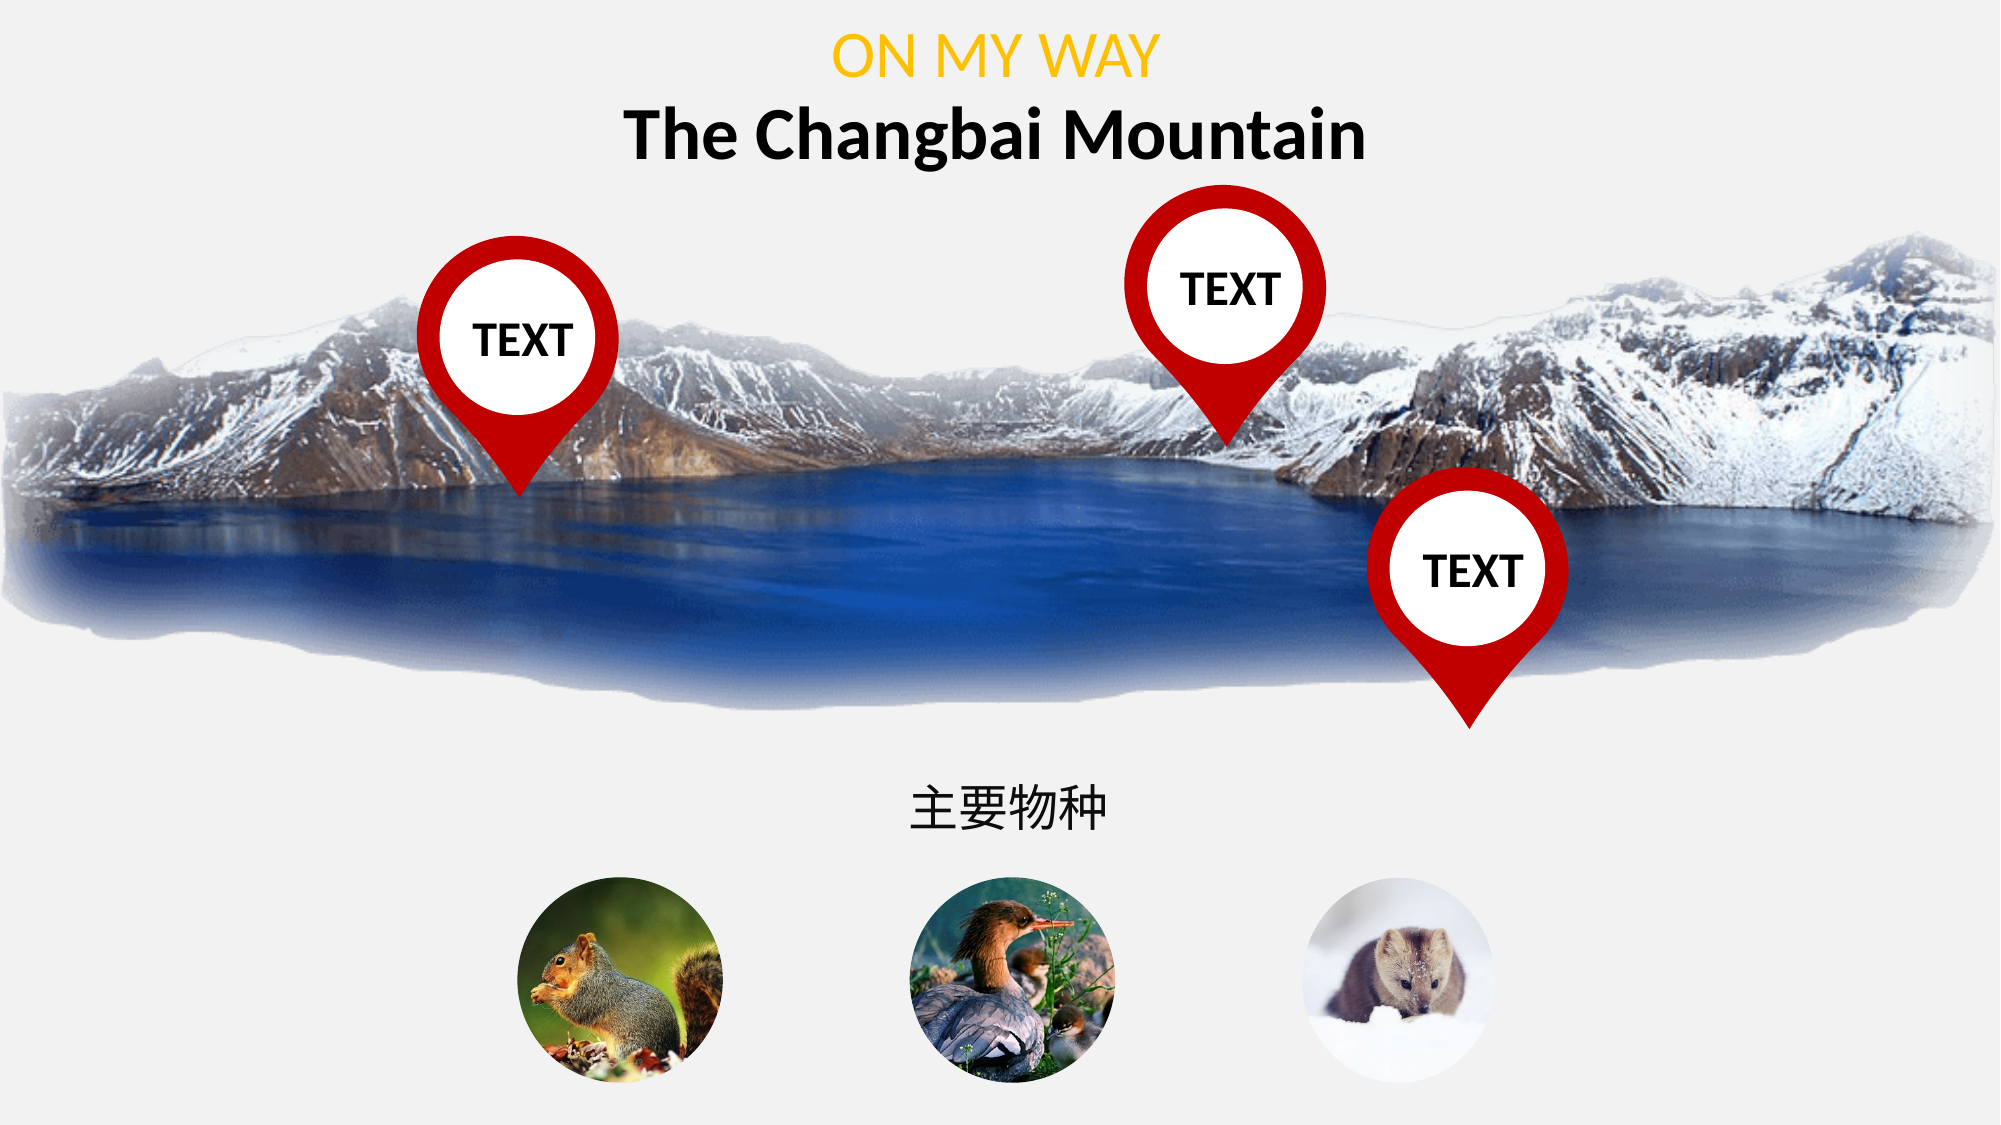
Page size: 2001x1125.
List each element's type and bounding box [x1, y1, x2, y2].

text_box [1367, 466, 1568, 671]
picture [0, 0, 2000, 1083]
text_box [417, 234, 618, 439]
text_box [1125, 183, 1325, 388]
